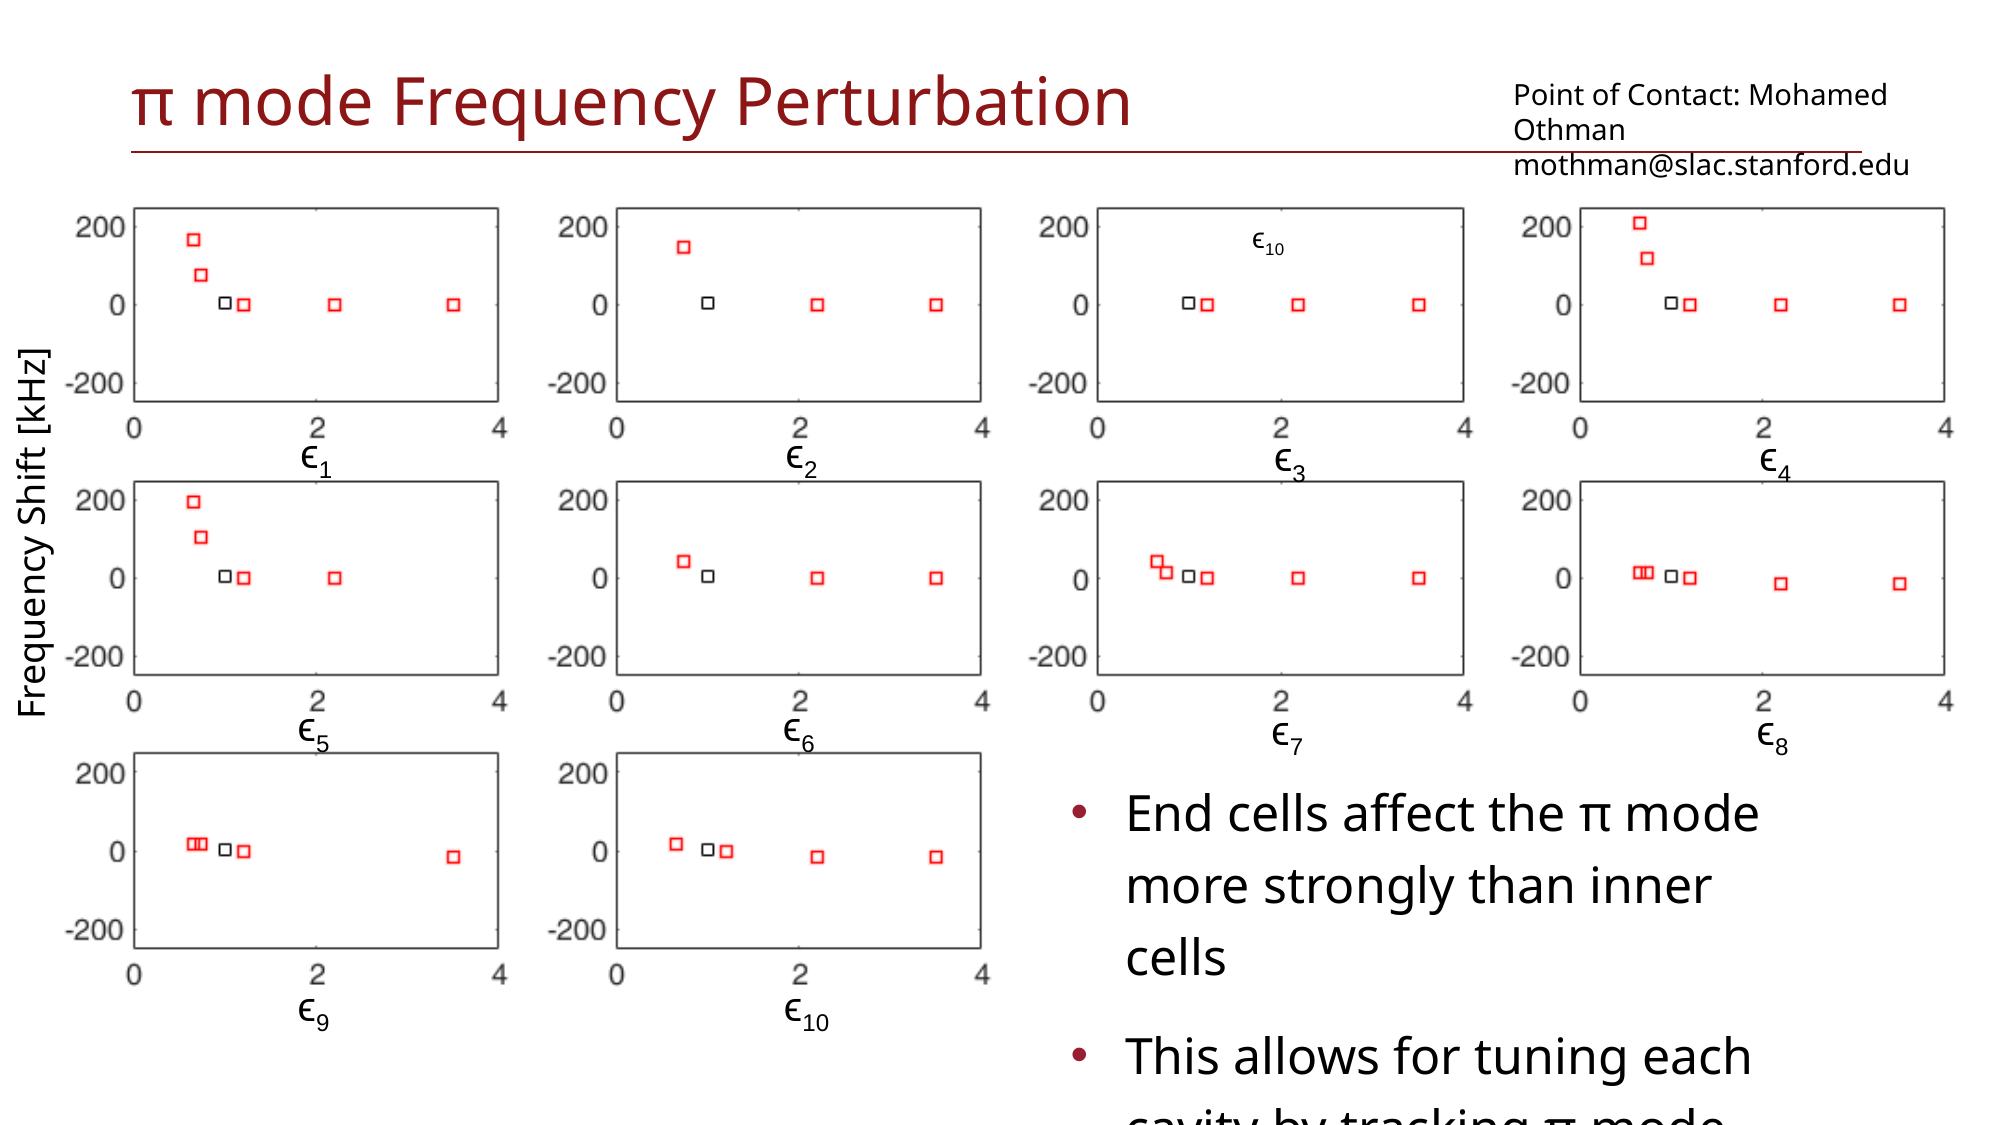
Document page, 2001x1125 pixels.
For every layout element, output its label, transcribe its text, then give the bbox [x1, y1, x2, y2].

text_box ϵ10 [769, 1022, 845, 1044]
text_box Point of Contact: Mohamed Othman mothman@slac.stanford.edu [1498, 68, 2000, 175]
picture [0, 178, 2000, 1011]
text_box ϵ9 [282, 1022, 345, 1044]
title π mode Frequency Perturbation [131, 43, 1863, 148]
text_box End cells affect the π mode more strongly than inner cells This allows for tuning each cavity by tracking π mode only [1054, 1022, 1808, 1125]
